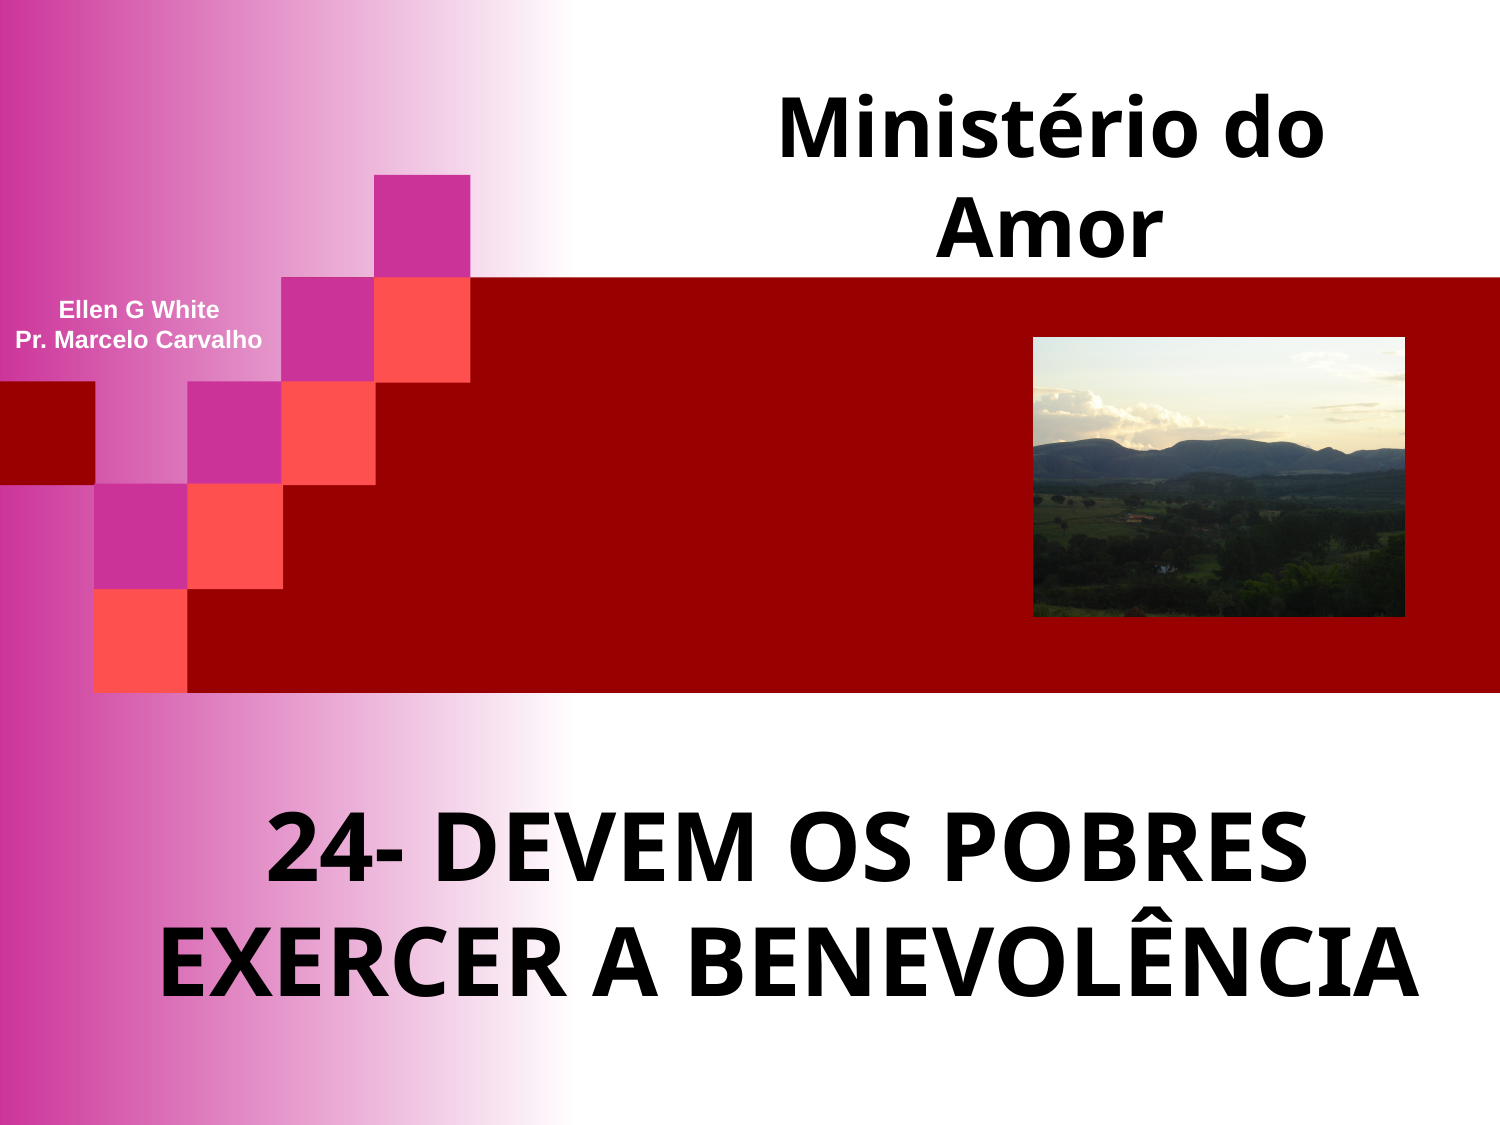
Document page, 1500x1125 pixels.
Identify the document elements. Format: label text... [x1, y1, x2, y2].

picture [1033, 337, 1405, 617]
title 24- DEVEM OS POBRES EXERCER A BENEVOLÊNCIA [100, 719, 1475, 1083]
text_box Ellen G White Pr. Marcelo Carvalho [0, 286, 279, 362]
text_box Ministério do Amor [655, 66, 1447, 281]
